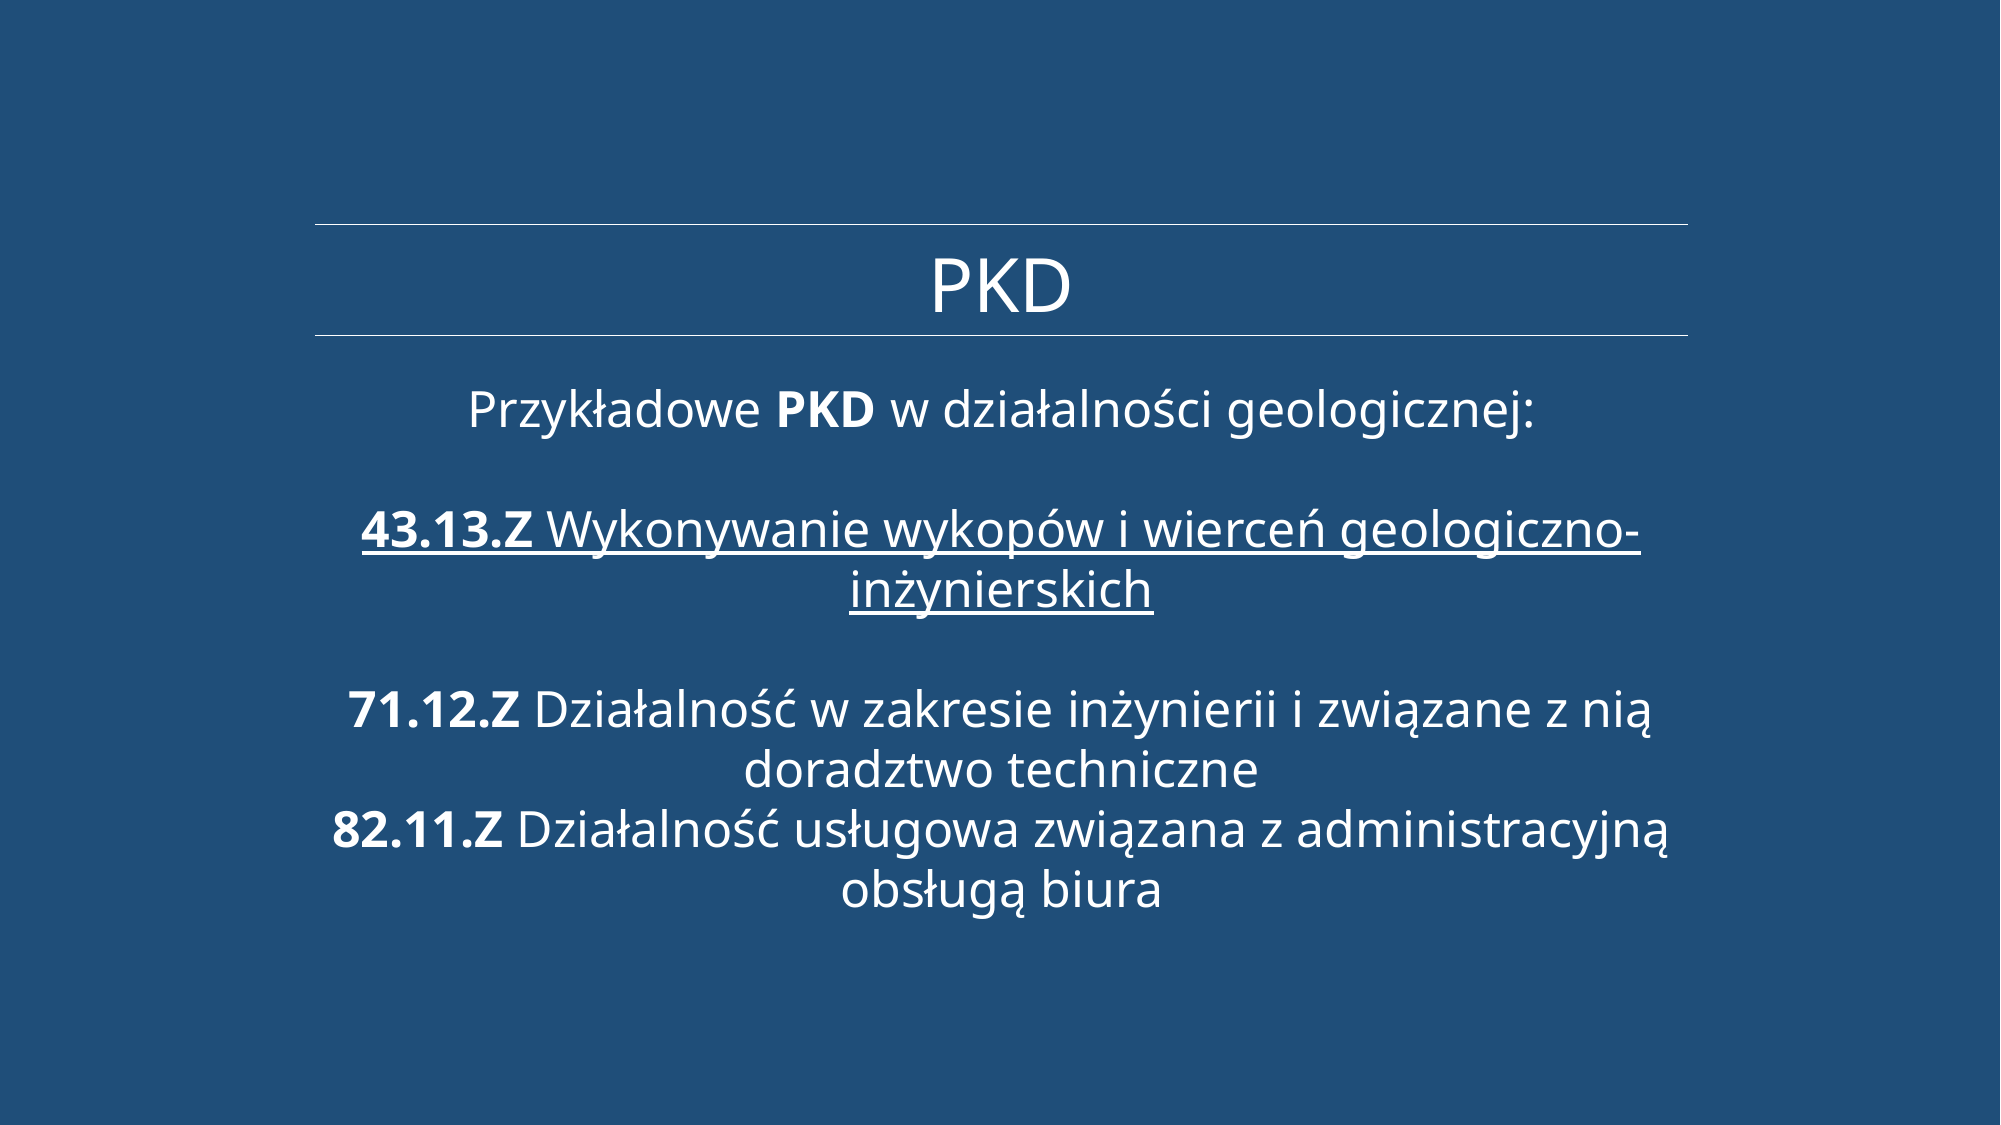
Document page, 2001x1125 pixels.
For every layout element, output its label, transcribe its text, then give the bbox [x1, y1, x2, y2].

text_box Przykładowe PKD w działalności geologicznej: 43.13.Z Wykonywanie wykopów i wierceń geologiczno-inżynierskich 71.12.Z Działalność w zakresie inżynierii i związane z nią doradztwo techniczne 82.11.Z Działalność usługowa związana z administracyjną obsługą biura [314, 369, 1689, 925]
text_box PKD [314, 229, 1689, 335]
